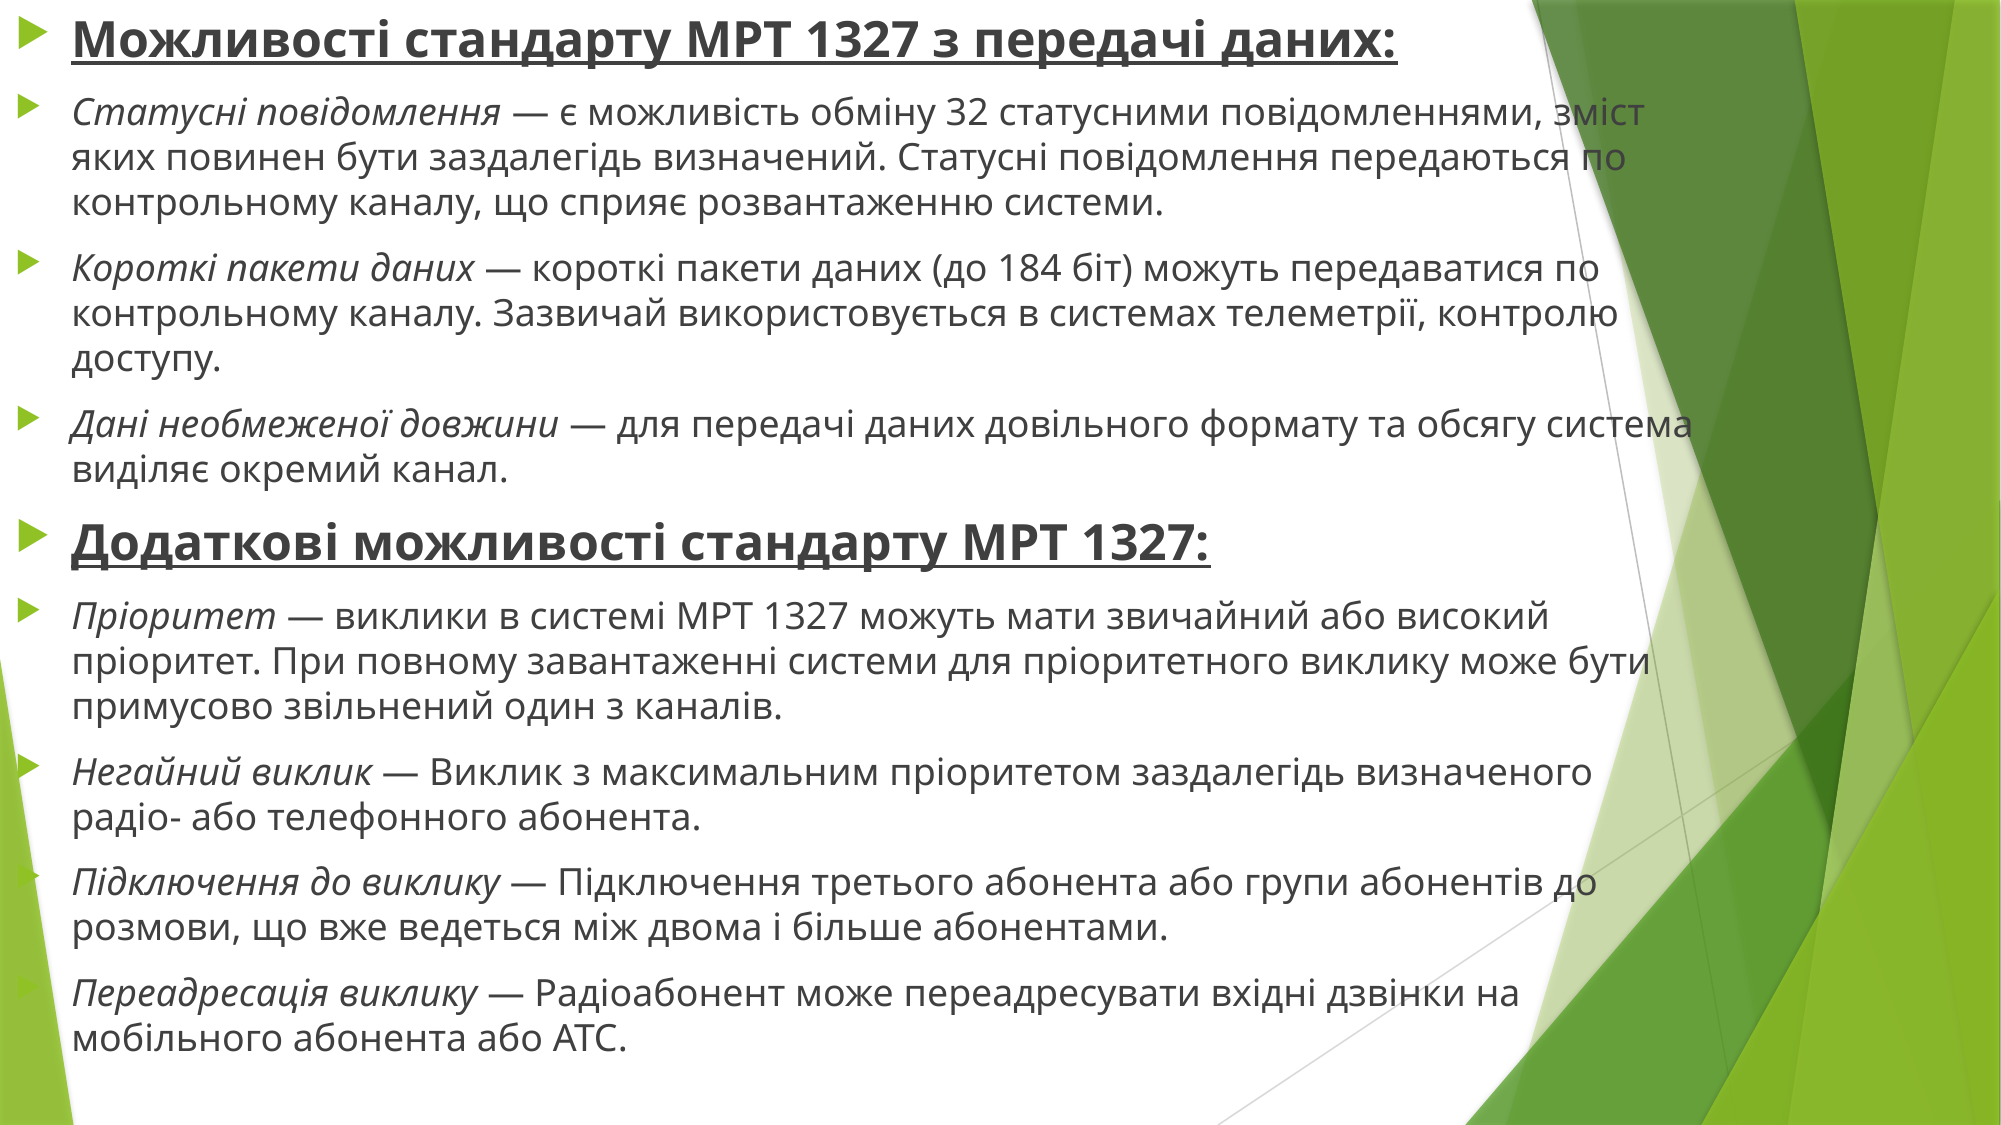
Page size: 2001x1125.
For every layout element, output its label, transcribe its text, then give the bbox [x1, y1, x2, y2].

list Можливості стандарту МРТ 1327 з передачі даних: Статусні повідомлення — є можливість обміну 32 статусними повідомленнями, зміст яких повинен бути заздалегідь визначений. Статусні повідомлення передаються по контрольному каналу, що сприяє розвантаженню системи. Короткі пакети даних — короткі пакети даних (до 184 біт) можуть передаватися по контрольному каналу. Зазвичай використовується в системах телеметрії, контролю доступу. Дані необмеженої довжини — для передачі даних довільного формату та обсягу система виділяє окремий канал. Додаткові можливості стандарту МРТ 1327: Пріоритет — виклики в системі МРТ 1327 можуть мати звичайний або високий пріоритет. При повному завантаженні системи для пріоритетного виклику може бути примусово звільнений один з каналів. Негайний виклик — Виклик з максимальним пріоритетом заздалегідь визначеного радіо- або телефонного абонента. Підключення до виклику — Підключення третього абонента або групи абонентів до розмови, що вже ведеться між двома і більше абонентами. Переадресація виклику — Радіоабонент може переадресувати вхідні дзвінки на мобільного абонента або АТС. [0, 0, 1722, 1125]
